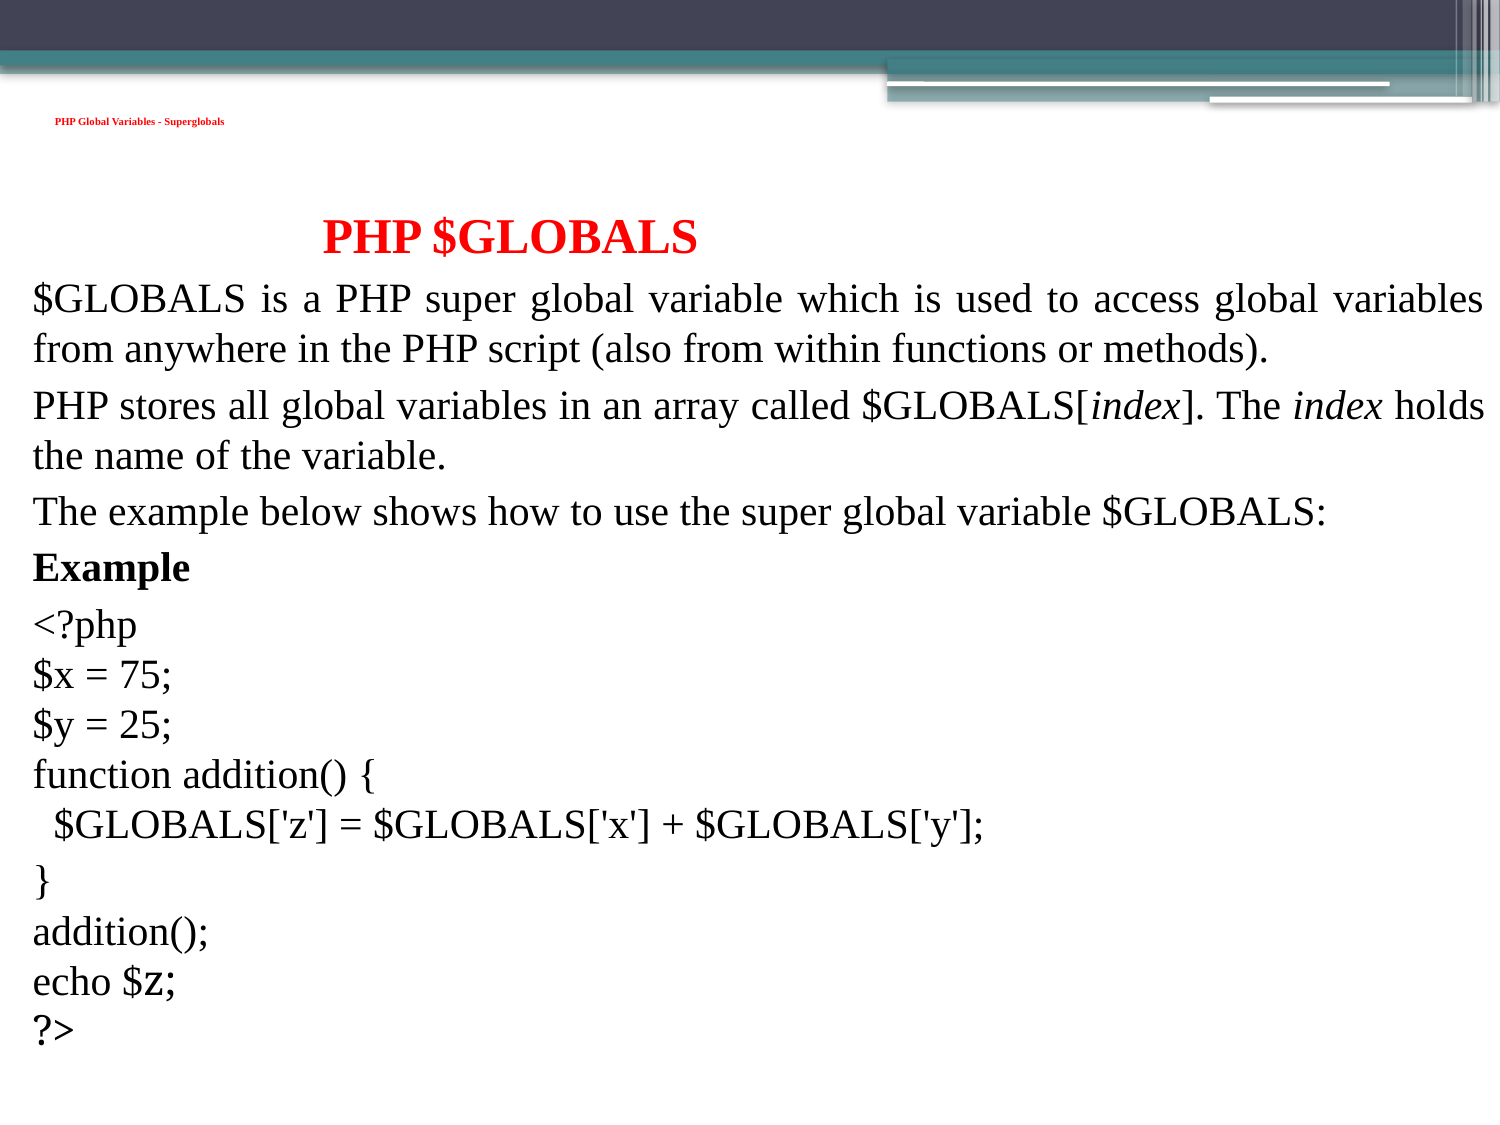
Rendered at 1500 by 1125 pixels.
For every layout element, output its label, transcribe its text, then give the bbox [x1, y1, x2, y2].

list PHP $GLOBALS $GLOBALS is a PHP super global variable which is used to access global variables from anywhere in the PHP script (also from within functions or methods). PHP stores all global variables in an array called $GLOBALS[index]. The index holds the name of the variable. The example below shows how to use the super global variable $GLOBALS: Example <?php $x = 75; $y = 25; function addition() { $GLOBALS['z'] = $GLOBALS['x'] + $GLOBALS['y']; } addition(); echo $z; ?> [0, 187, 1500, 1125]
title PHP Global Variables - Superglobals [0, 62, 1500, 175]
